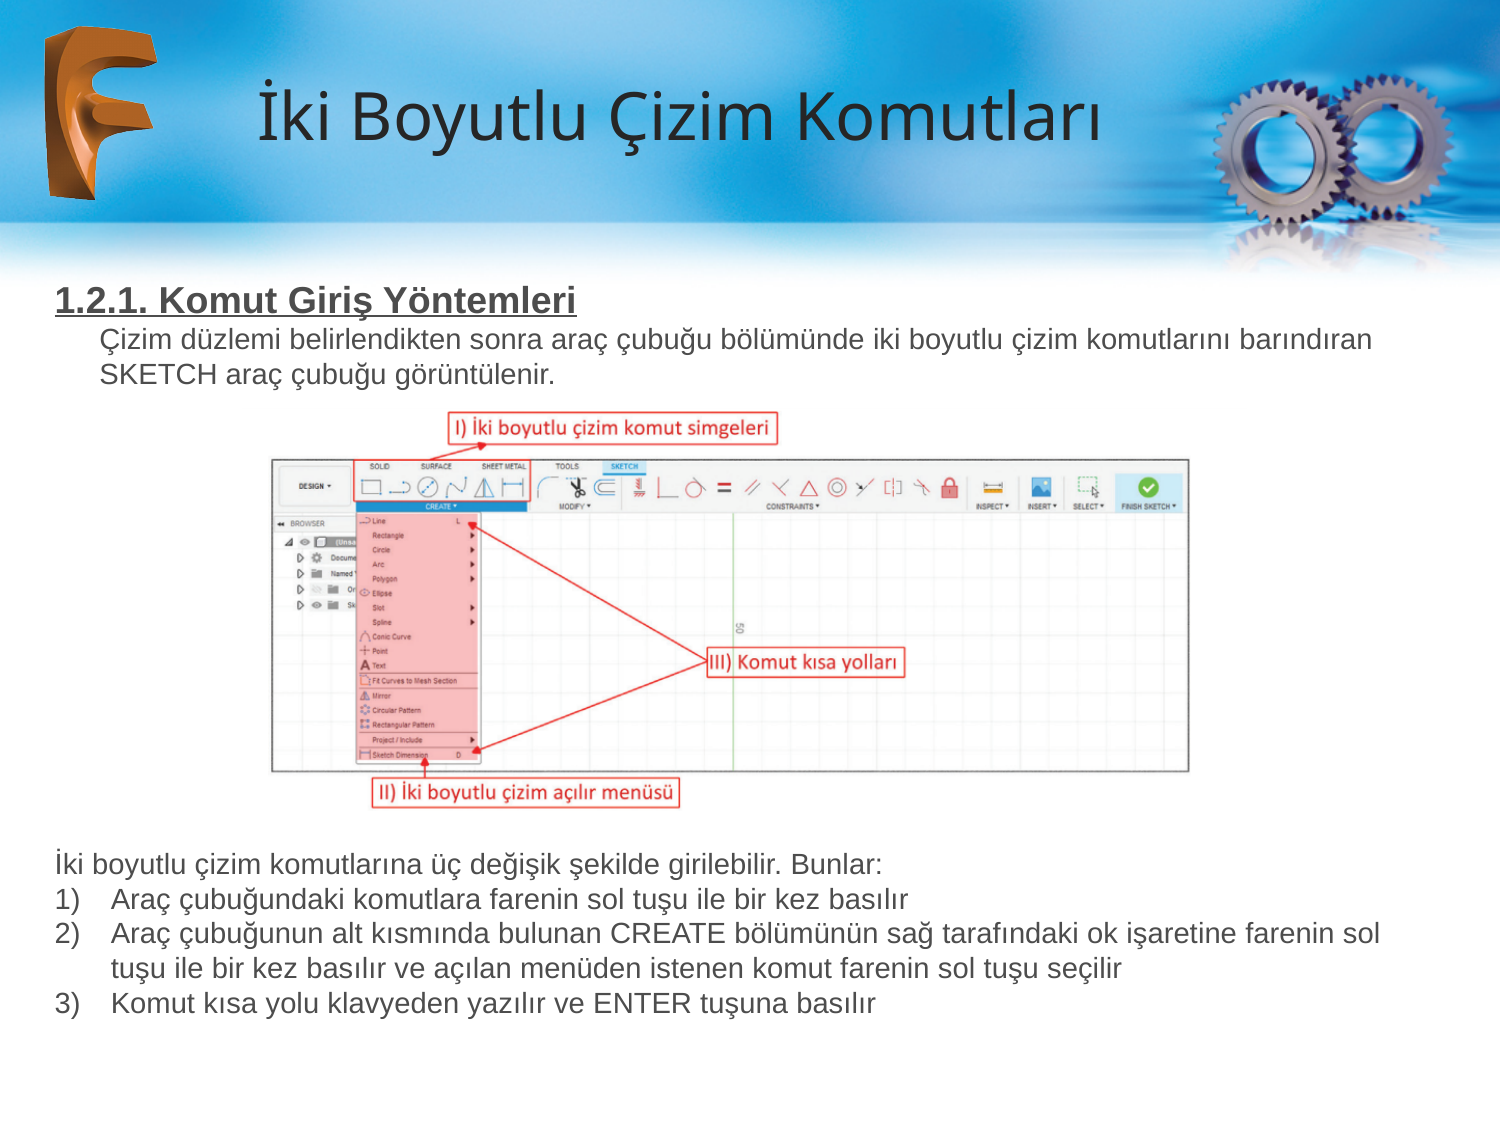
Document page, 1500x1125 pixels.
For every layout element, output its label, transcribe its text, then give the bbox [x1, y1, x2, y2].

title İki Boyutlu Çizim Komutları [242, 54, 1380, 172]
picture [0, 0, 1500, 1125]
text_box 1.2.1. Komut Giriş Yöntemleri Çizim düzlemi belirlendikten sonra araç çubuğu bölümünde iki boyutlu çizim komutlarını barındıran SKETCH araç çubuğu görüntülenir. İki boyutlu çizim komutlarına üç değişik şekilde girilebilir. Bunlar: Araç çubuğundaki komutlara farenin sol tuşu ile bir kez basılır Araç çubuğunun alt kısmında bulunan CREATE bölümünün sağ tarafındaki ok işaretine farenin sol tuşu ile bir kez basılır ve açılan menüden istenen komut farenin sol tuşu seçilir Komut kısa yolu klavyeden yazılır ve ENTER tuşuna basılır [39, 268, 1461, 1063]
